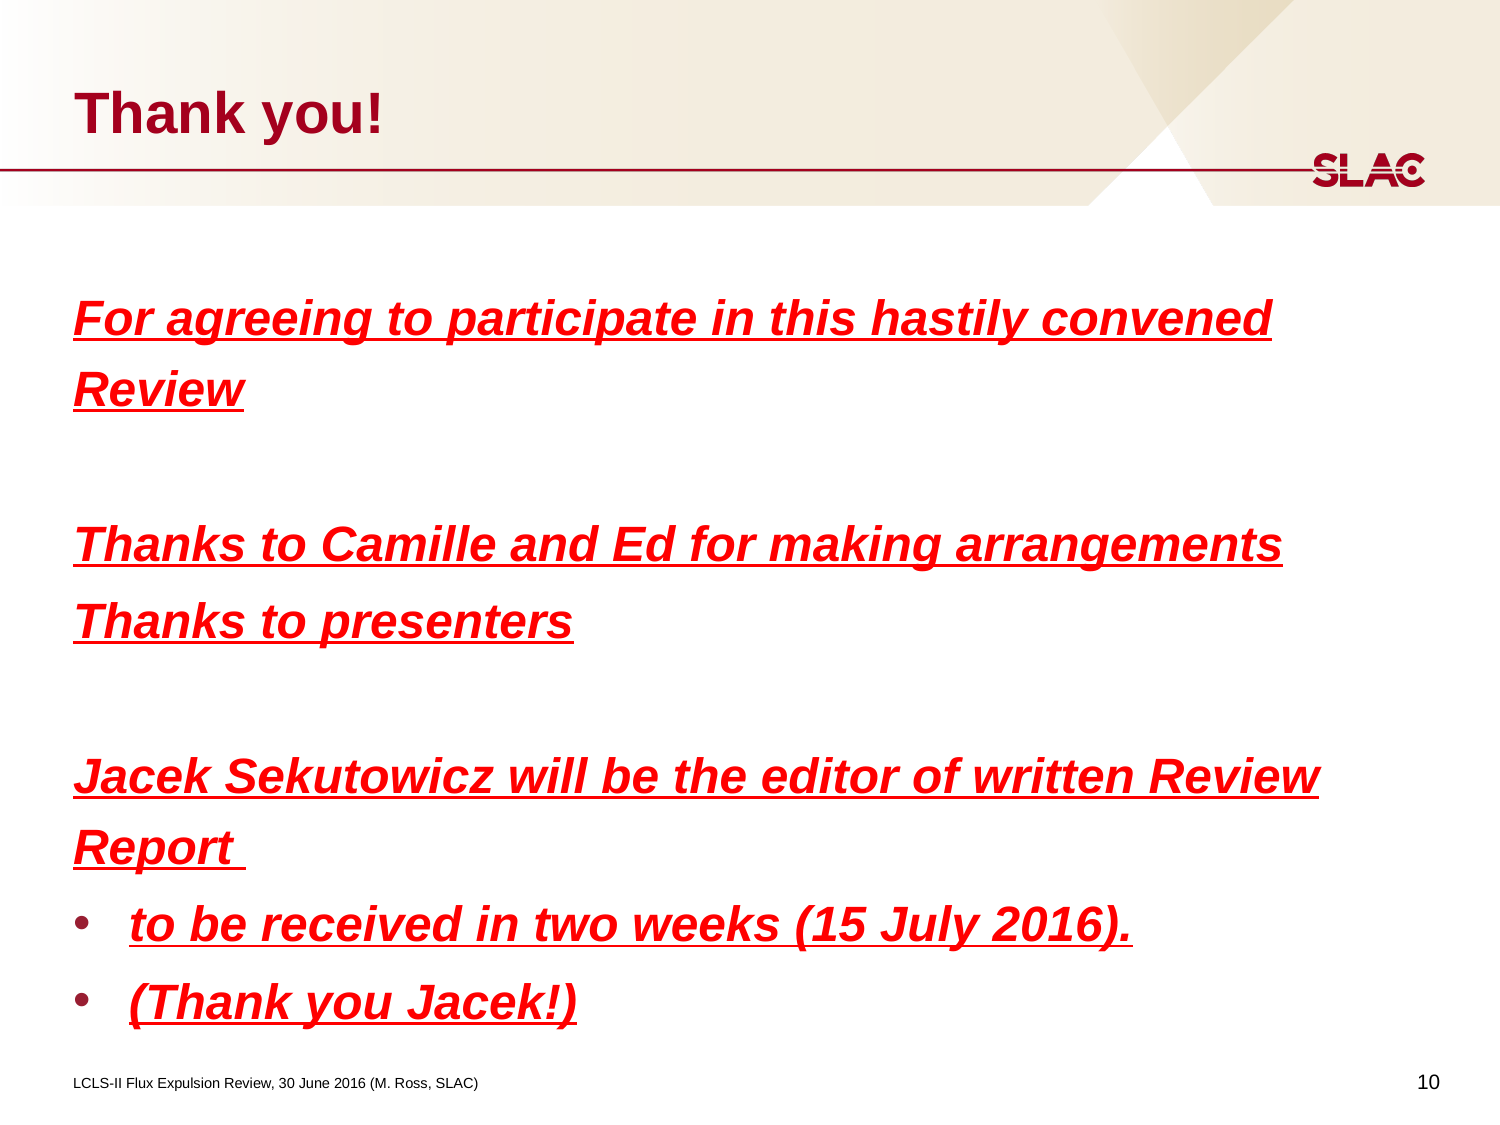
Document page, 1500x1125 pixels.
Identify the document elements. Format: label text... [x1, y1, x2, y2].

title Thank you! [74, 21, 1404, 145]
slide_number 10 [1405, 1036, 1458, 1125]
footer LCLS-II Flux Expulsion Review, 30 June 2016 (M. Ross, SLAC) [73, 1073, 750, 1125]
picture [0, 0, 1500, 206]
list For agreeing to participate in this hastily convened Review Thanks to Camille and Ed for making arrangements Thanks to presenters Jacek Sekutowicz will be the editor of written Review Report to be received in two weeks (15 July 2016). (Thank you Jacek!) [73, 273, 1404, 1037]
